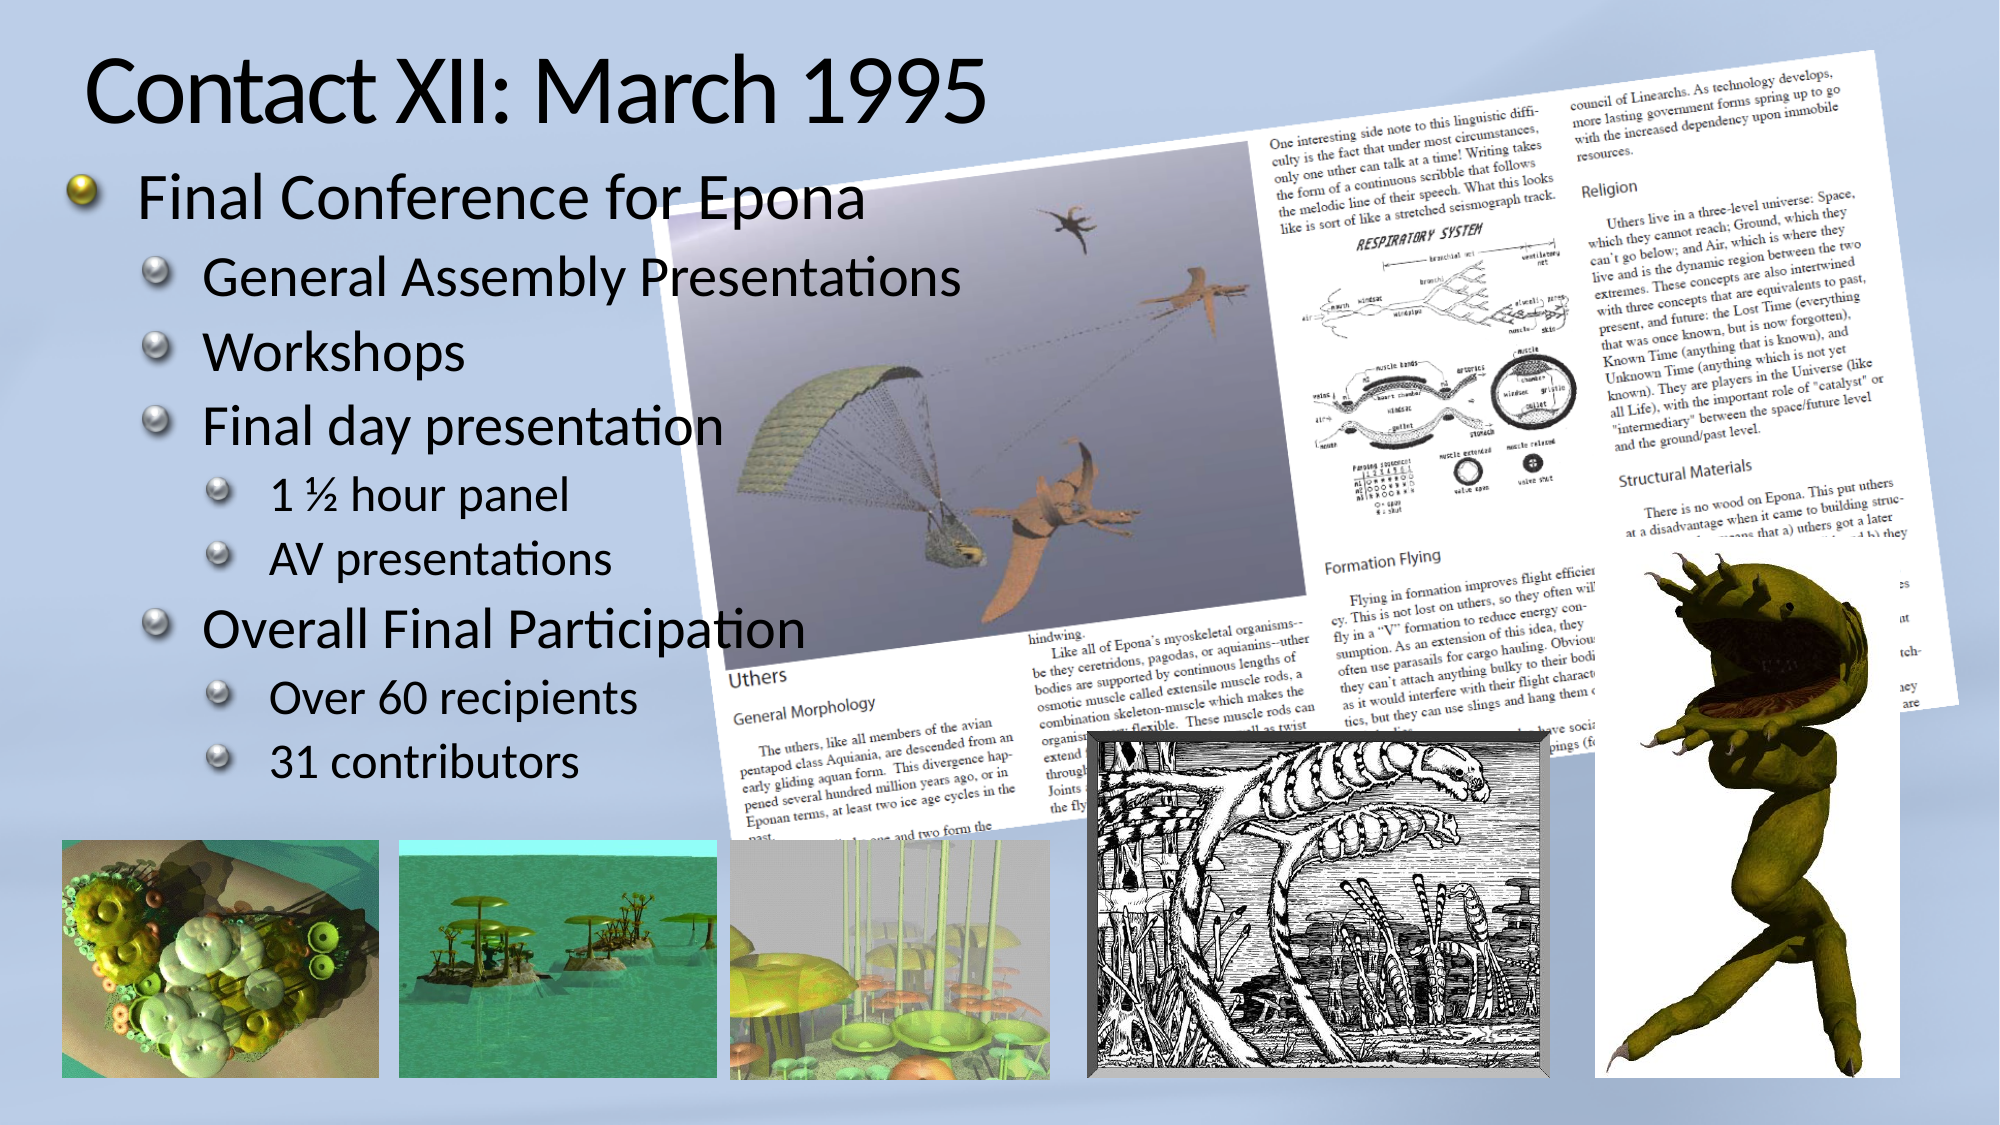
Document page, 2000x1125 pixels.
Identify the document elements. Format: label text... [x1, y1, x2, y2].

title Contact XII: March 1995 [84, 37, 1917, 147]
list Final Conference for Epona General Assembly Presentations Workshops Final day presentation 1 ½ hour panel AV presentations Overall Final Participation Over 60 recipients 31 contributors [62, 162, 1000, 813]
picture [0, 0, 2000, 1125]
